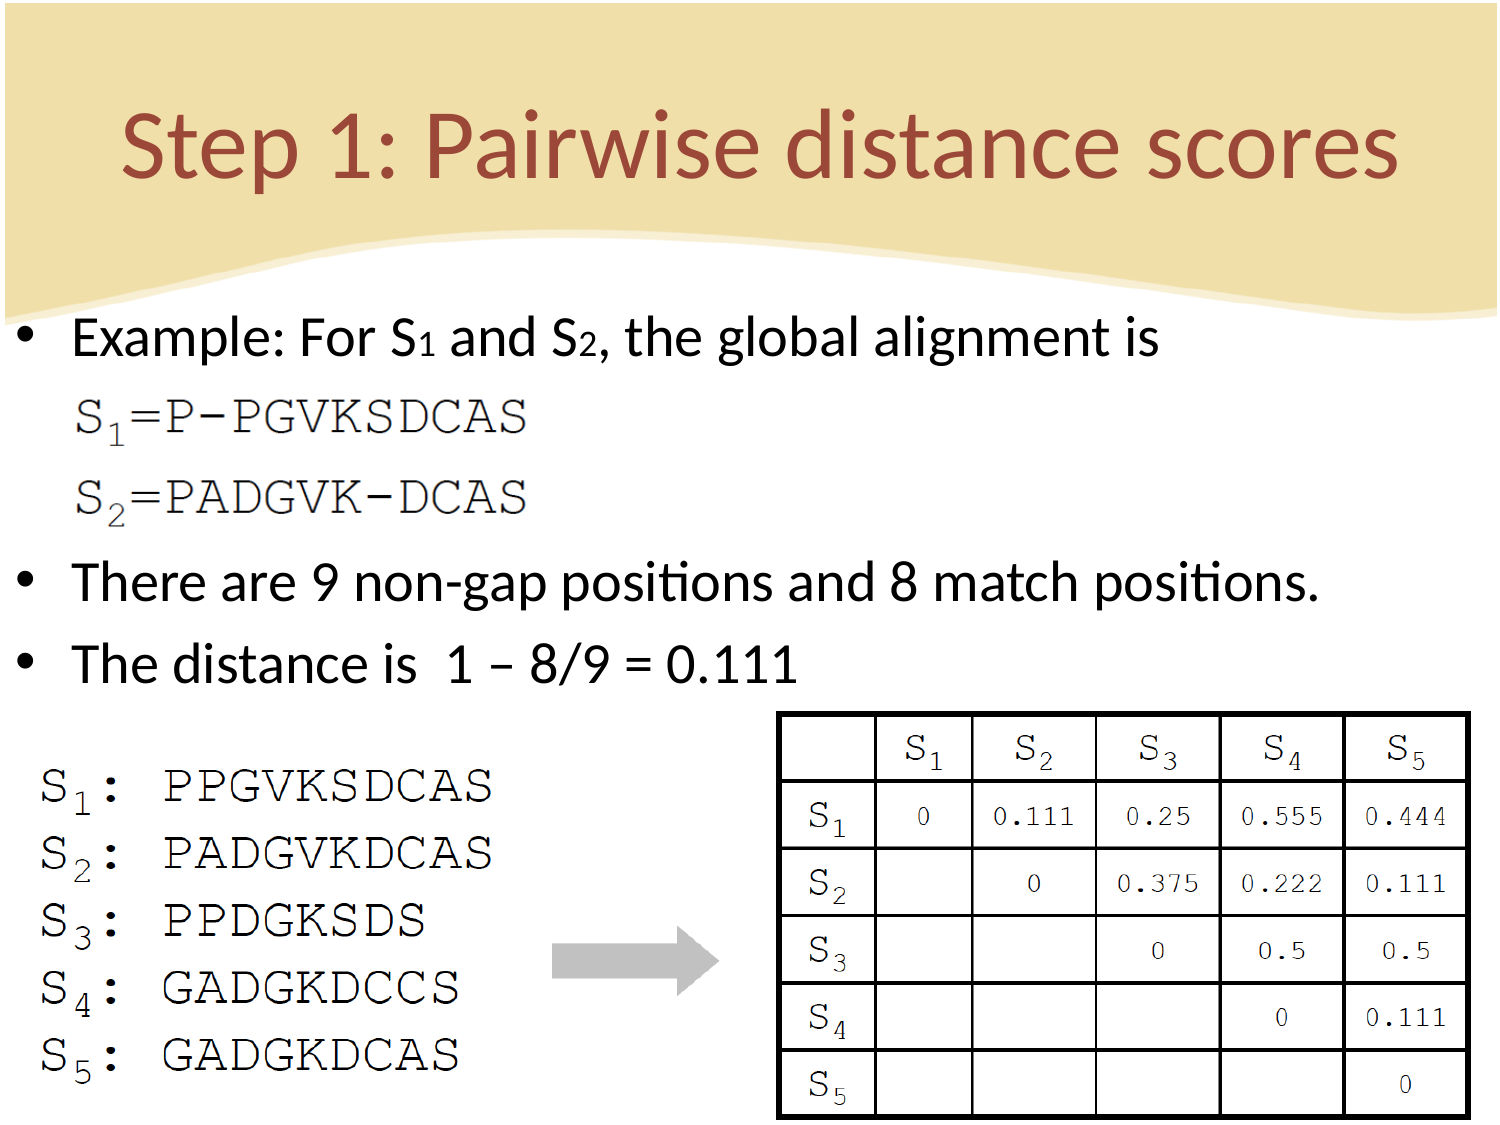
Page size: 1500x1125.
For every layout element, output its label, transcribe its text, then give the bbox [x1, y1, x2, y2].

picture [0, 702, 1500, 1125]
title Step 1: Pairwise distance scores [75, 45, 1425, 233]
list Example: For S1 and S2, the global alignment is There are 9 non-gap positions and 8 match positions. The distance is 1 – 8/9 = 0.111 It is produced by Julie D. Thompson, Toby Gibson of European Molecular Biology Laboratory, Germany and Desmond Higgins of European Bioinformatics Institute, Cambridge, UK. Algorithmic [0, 290, 1500, 1012]
picture [0, 0, 1500, 290]
picture [66, 385, 538, 538]
